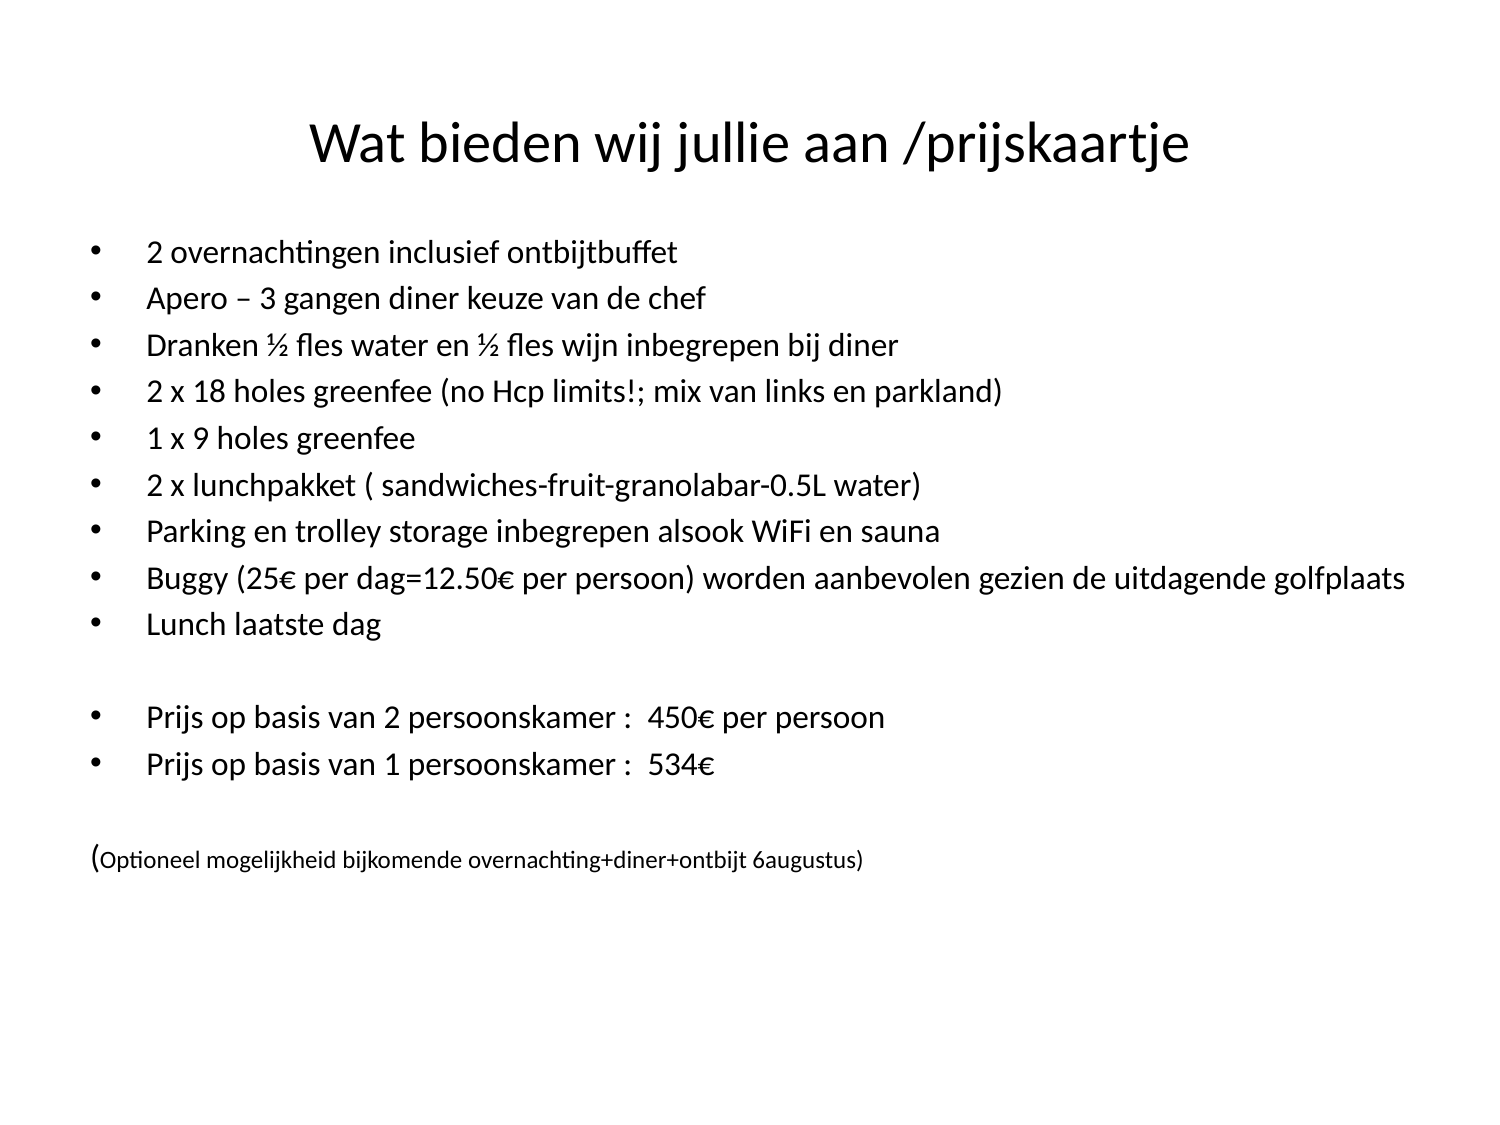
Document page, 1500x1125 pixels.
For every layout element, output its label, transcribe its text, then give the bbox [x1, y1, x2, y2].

list 2 overnachtingen inclusief ontbijtbuffet Apero – 3 gangen diner keuze van de chef Dranken ½ fles water en ½ fles wijn inbegrepen bij diner 2 x 18 holes greenfee (no Hcp limits!; mix van links en parkland) 1 x 9 holes greenfee 2 x lunchpakket ( sandwiches-fruit-granolabar-0.5L water) Parking en trolley storage inbegrepen alsook WiFi en sauna Buggy (25€ per dag=12.50€ per persoon) worden aanbevolen gezien de uitdagende golfplaats Lunch laatste dag Prijs op basis van 2 persoonskamer : 450€ per persoon Prijs op basis van 1 persoonskamer : 534€ (Optioneel mogelijkheid bijkomende overnachting+diner+ontbijt 6augustus) [75, 222, 1425, 1005]
title Wat bieden wij jullie aan /prijskaartje [75, 45, 1425, 222]
